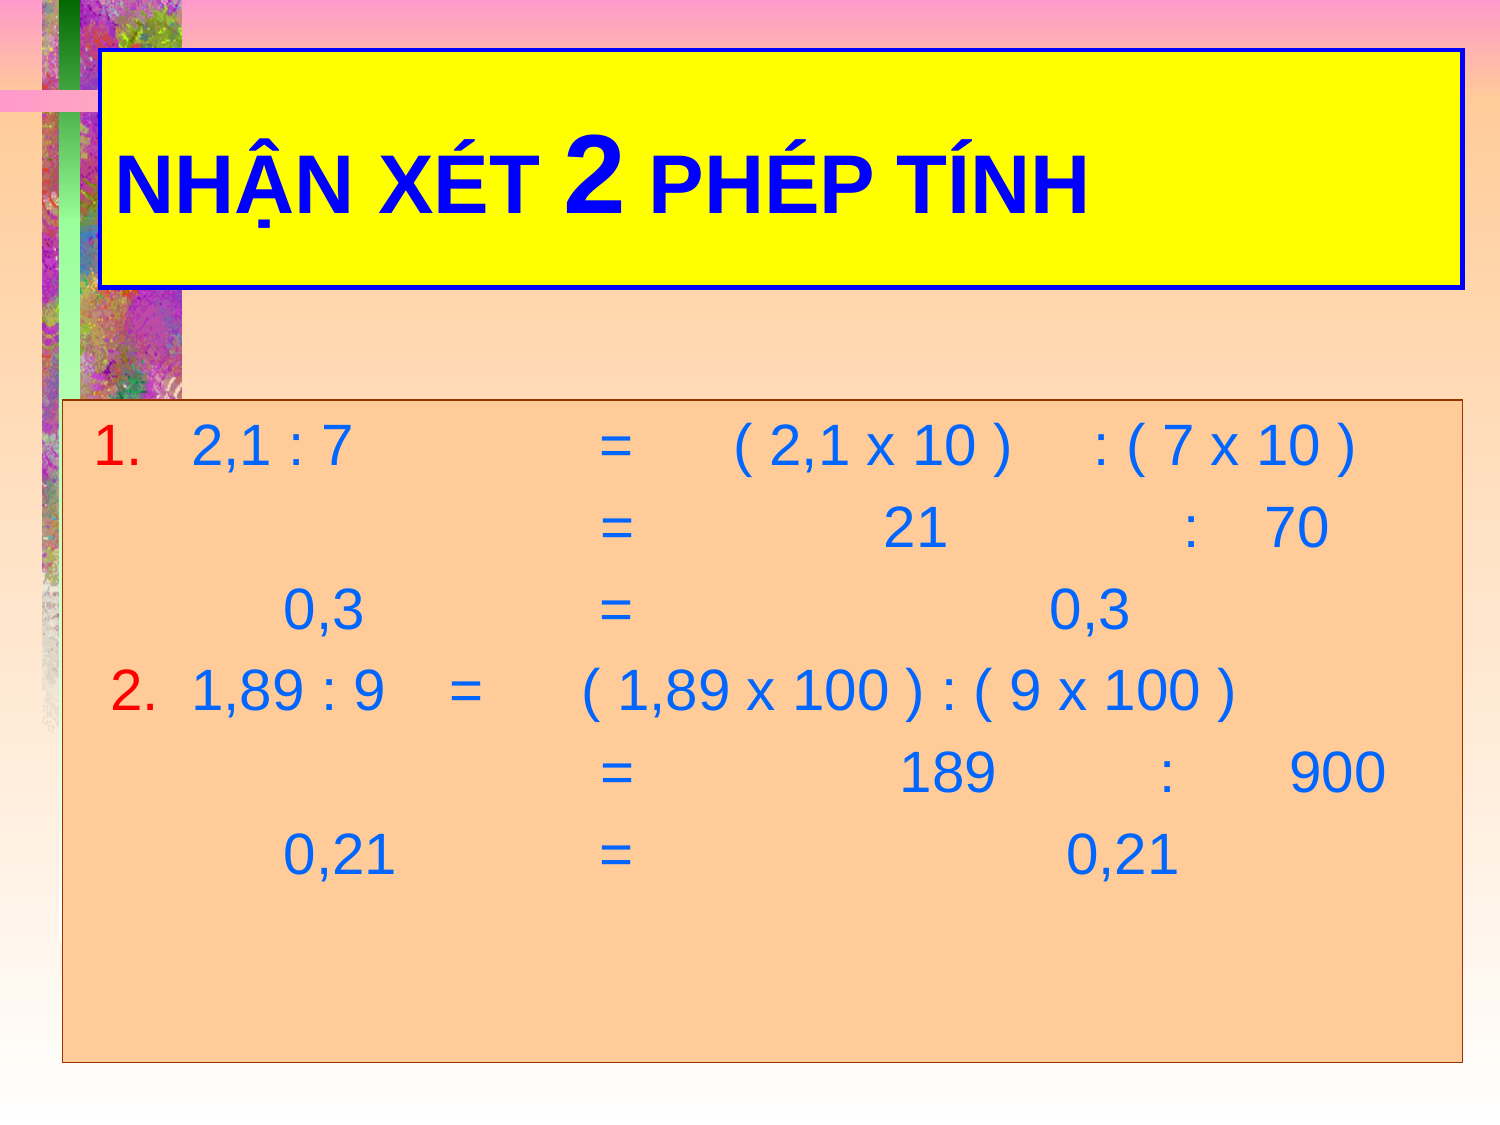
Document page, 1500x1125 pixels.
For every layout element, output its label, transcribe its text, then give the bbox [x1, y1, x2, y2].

picture [42, 0, 59, 90]
title NHẬN XÉT 2 PHÉP TÍNH [99, 49, 1463, 288]
picture [80, 111, 182, 399]
picture [42, 111, 59, 821]
picture [80, 0, 182, 90]
list 1. 2,1 : 7 = ( 2,1 x 10 ) : ( 7 x 10 ) = 21 : 70 0,3 = 0,3 2. 1,89 : 9 = ( 1,89 x 100 ) : ( 9 x 100 ) = 189 : 900 0,21 = 0,21 [62, 399, 1463, 1063]
